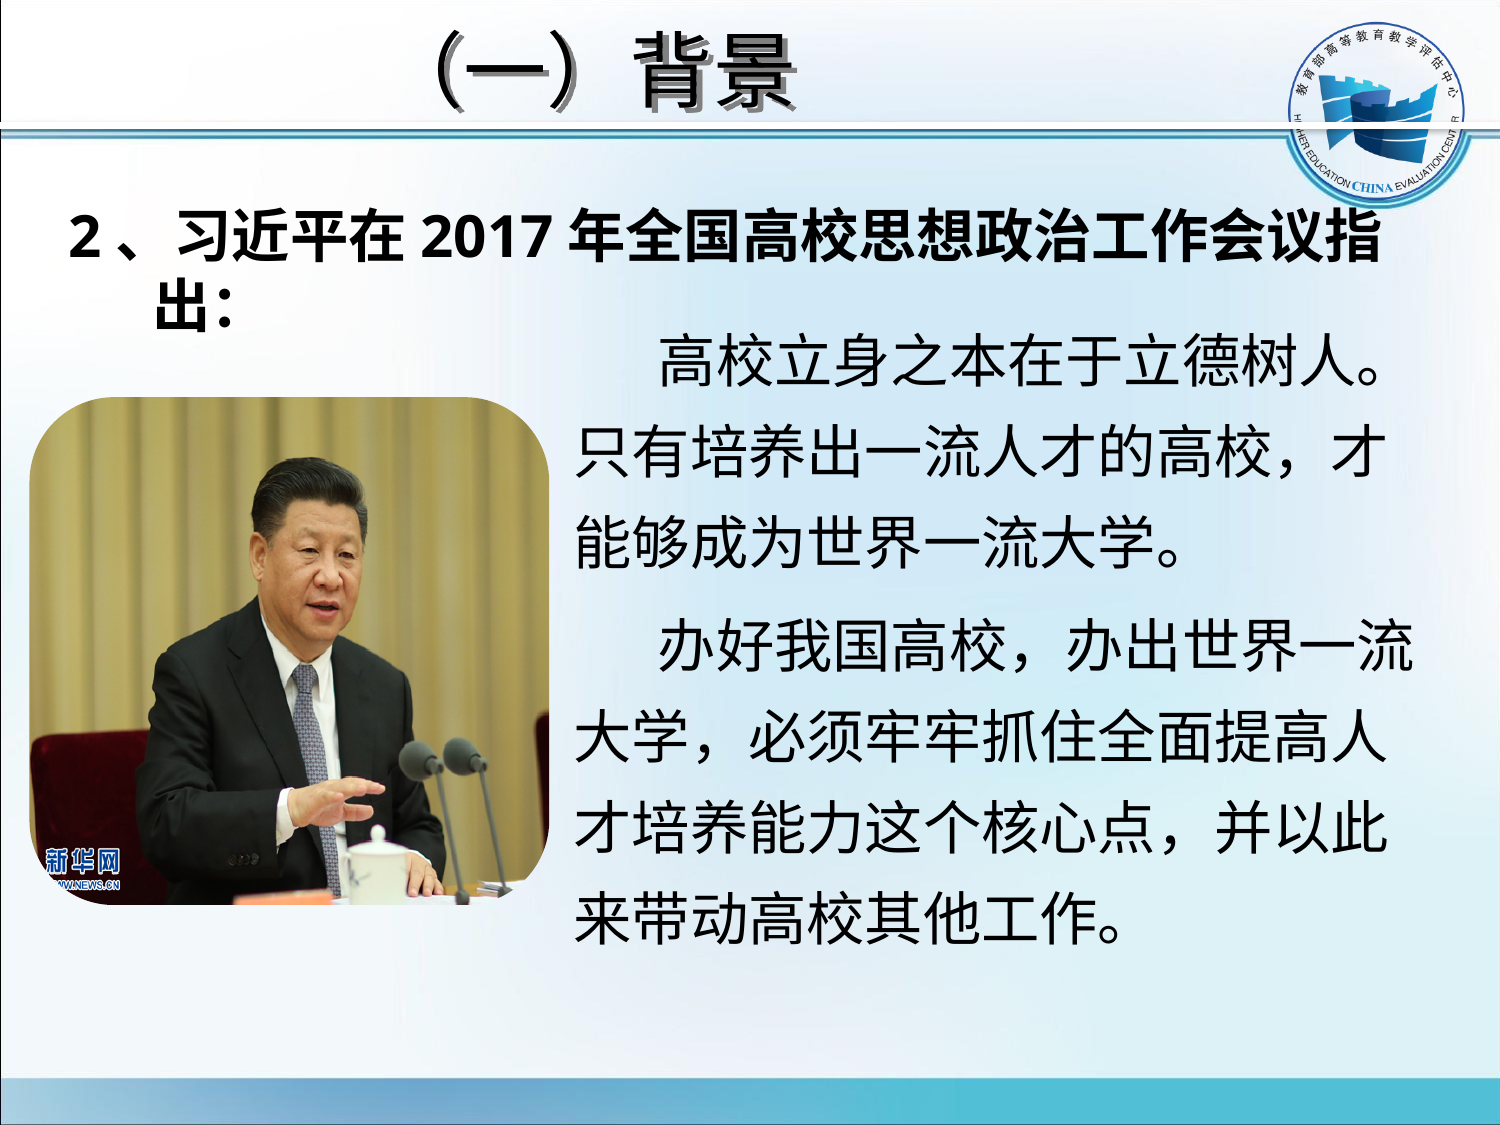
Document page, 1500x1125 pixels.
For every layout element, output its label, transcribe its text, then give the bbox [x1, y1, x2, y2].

picture [1210, 0, 1500, 122]
picture [0, 129, 1500, 1125]
list 2、习近平在2017年全国高校思想政治工作会议指出： [52, 190, 1500, 322]
slide_number [1074, 1042, 1425, 1103]
text_box 高校立身之本在于立德树人。只有培养出一流人才的高校，才能够成为世界一流大学。 办好我国高校，办出世界一流大学，必须牢牢抓住全面提高人才培养能力这个核心点，并以此来带动高校其他工作。 [558, 295, 1439, 1034]
title （一）背景 [0, 133, 1206, 177]
title （一）背景 [0, 0, 1206, 125]
